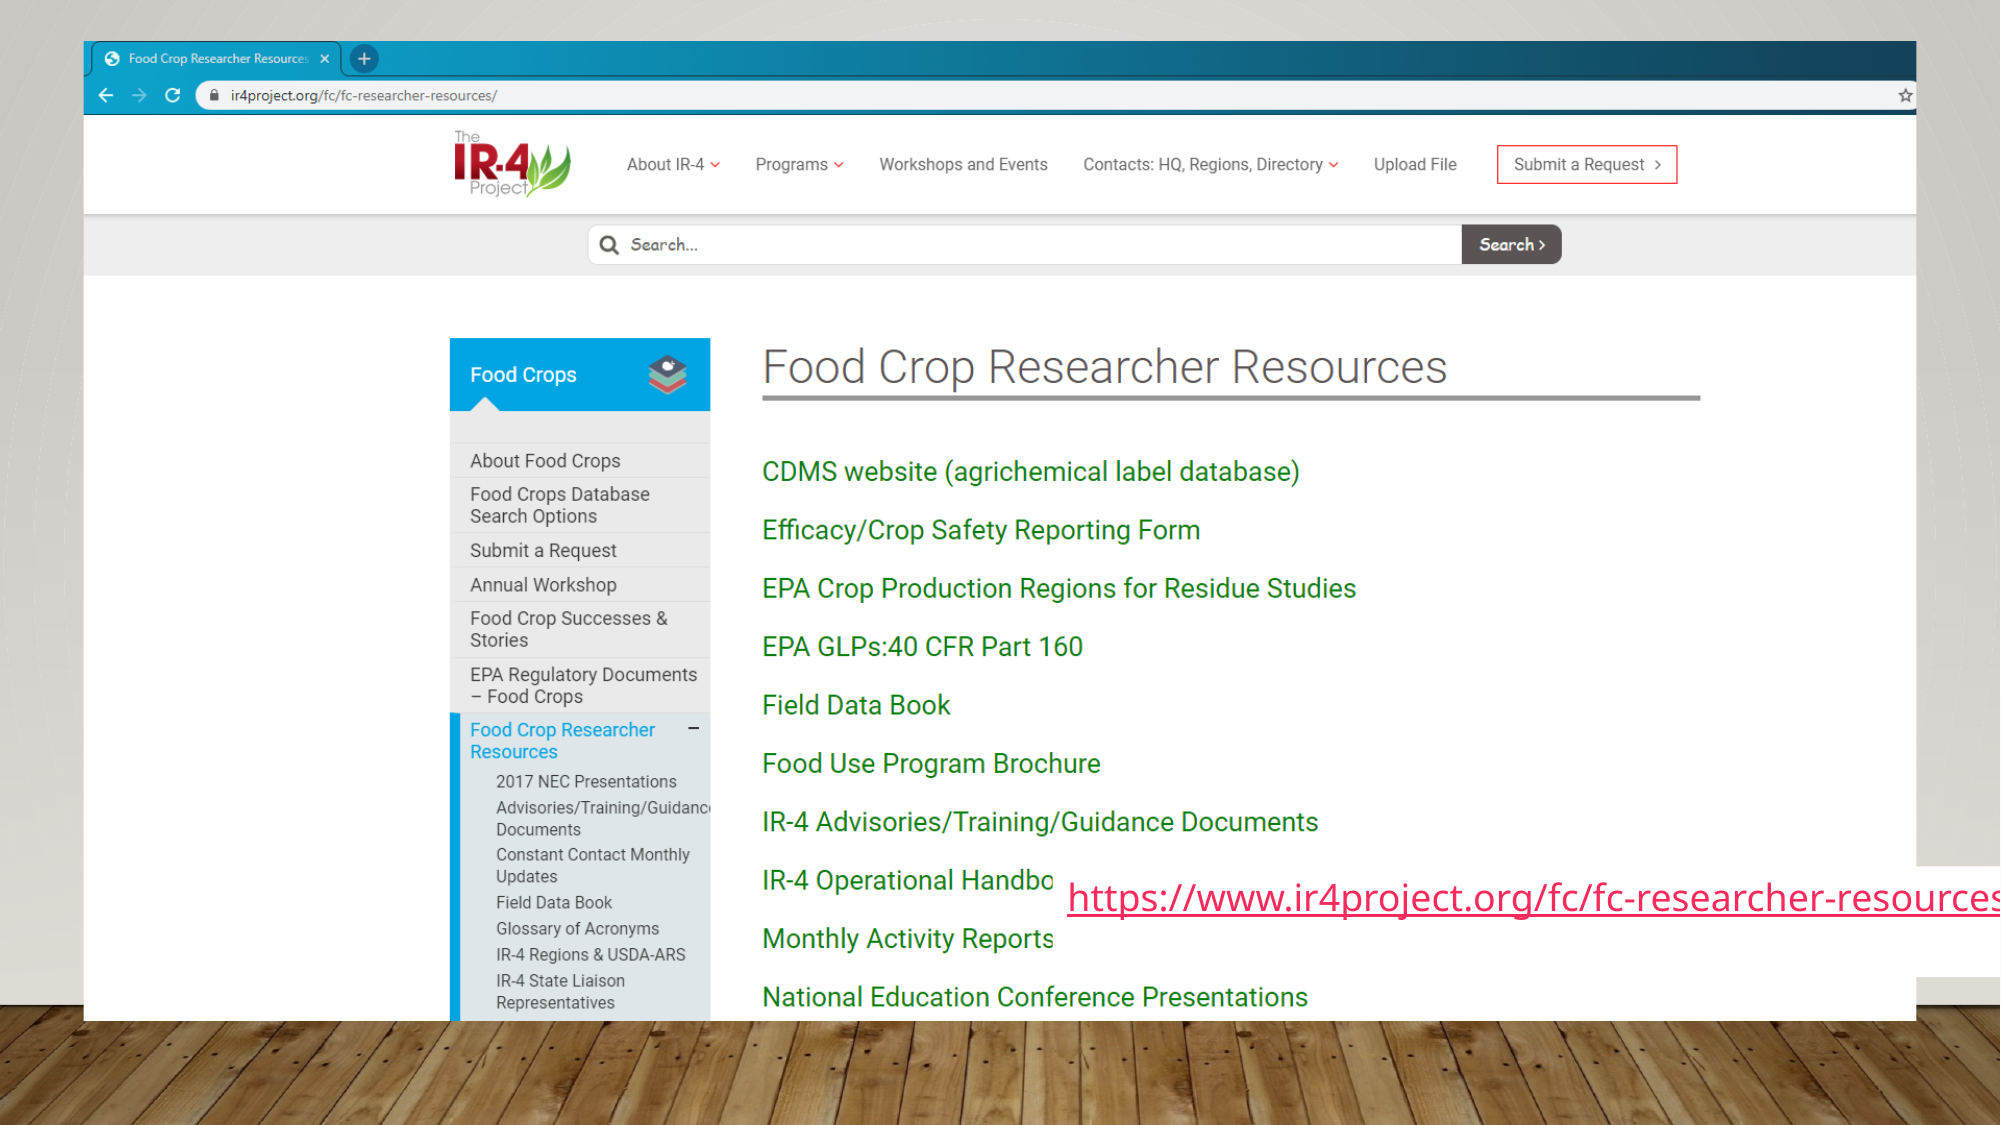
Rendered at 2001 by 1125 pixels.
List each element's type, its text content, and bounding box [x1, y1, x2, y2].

picture [105, 52, 119, 65]
picture [178, 57, 183, 65]
picture [321, 55, 328, 62]
picture [196, 57, 207, 62]
picture [133, 90, 146, 102]
text_box https://www.ir4project.org/fc/fc-researcher-resources/ [1917, 866, 2000, 978]
picture [359, 53, 370, 64]
picture [0, 41, 2000, 1125]
picture [255, 54, 271, 62]
picture [99, 89, 113, 102]
picture [166, 88, 179, 102]
picture [234, 54, 249, 62]
picture [207, 57, 225, 62]
